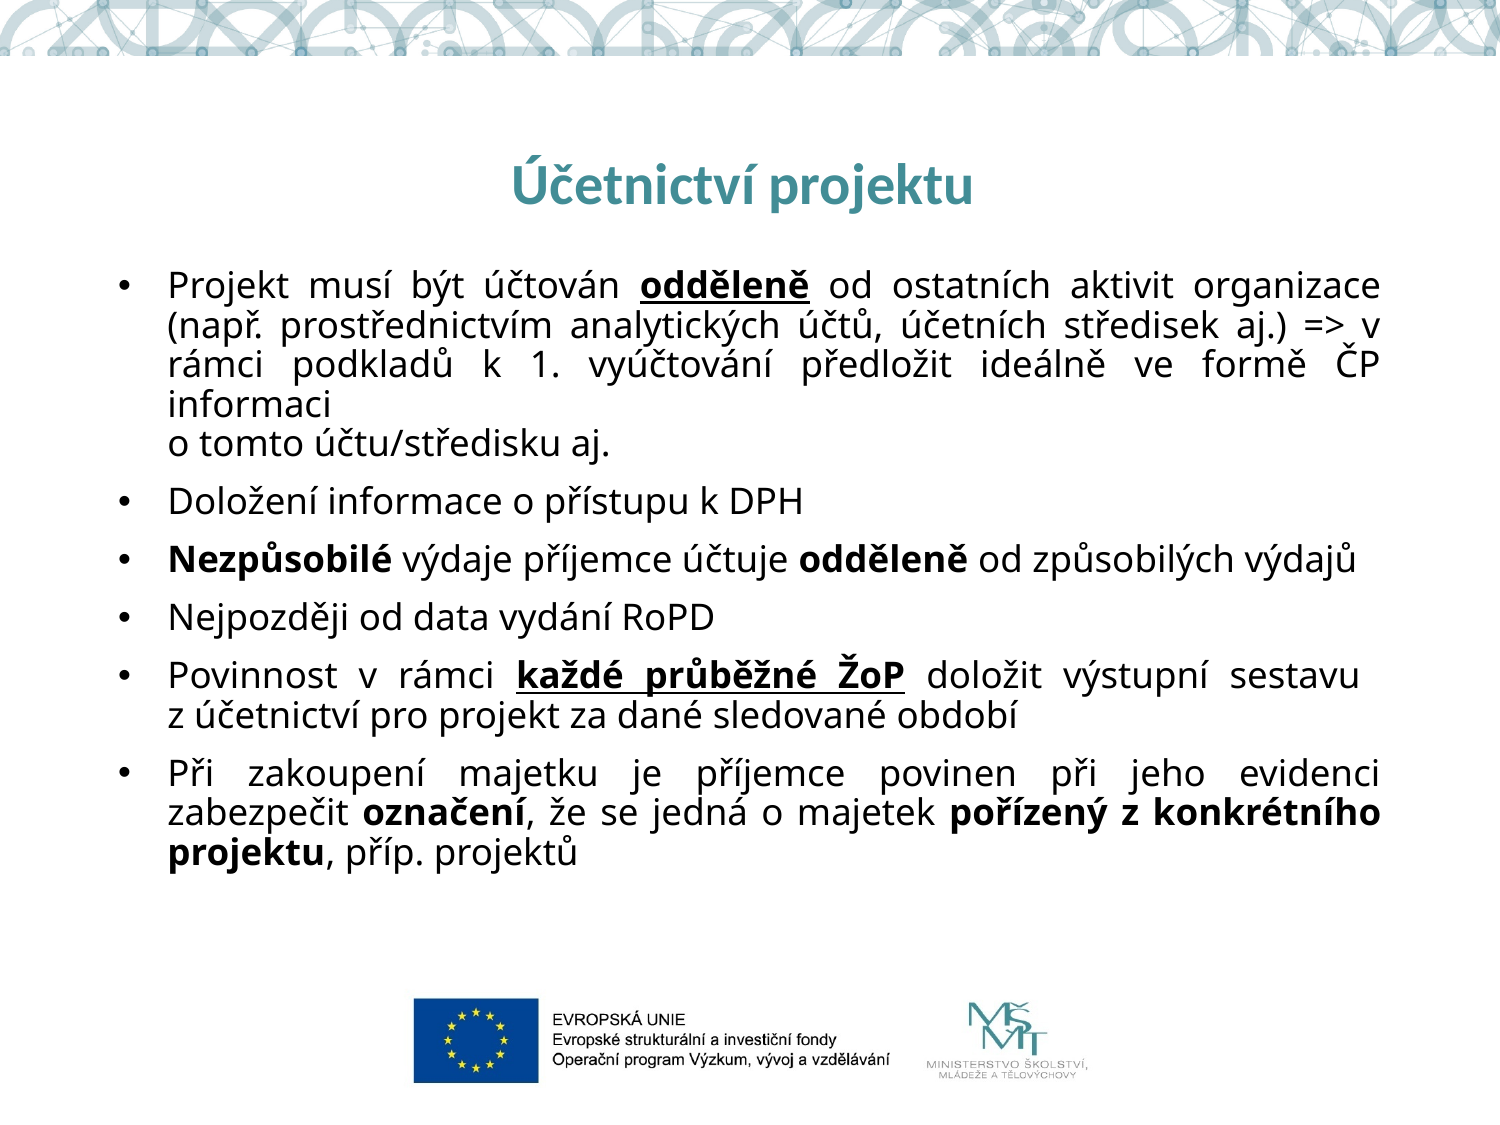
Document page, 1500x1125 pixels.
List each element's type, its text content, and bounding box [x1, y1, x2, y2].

title Účetnictví projektu [103, 111, 1397, 259]
picture [0, 0, 1500, 56]
picture [371, 956, 1129, 1125]
list Projekt musí být účtován odděleně od ostatních aktivit organizace (např. prostřednictvím analytických účtů, účetních středisek aj.) => v rámci podkladů k 1. vyúčtování předložit ideálně ve formě ČP informaci o tomto účtu/středisku aj. Doložení informace o přístupu k DPH Nezpůsobilé výdaje příjemce účtuje odděleně od způsobilých výdajů Nejpozději od data vydání RoPD Povinnost v rámci každé průběžné ŽoP doložit výstupní sestavu z účetnictví pro projekt za dané sledované období Při zakoupení majetku je příjemce povinen při jeho evidenci zabezpečit označení, že se jedná o majetek pořízený z konkrétního projektu, příp. projektů [103, 259, 1397, 916]
